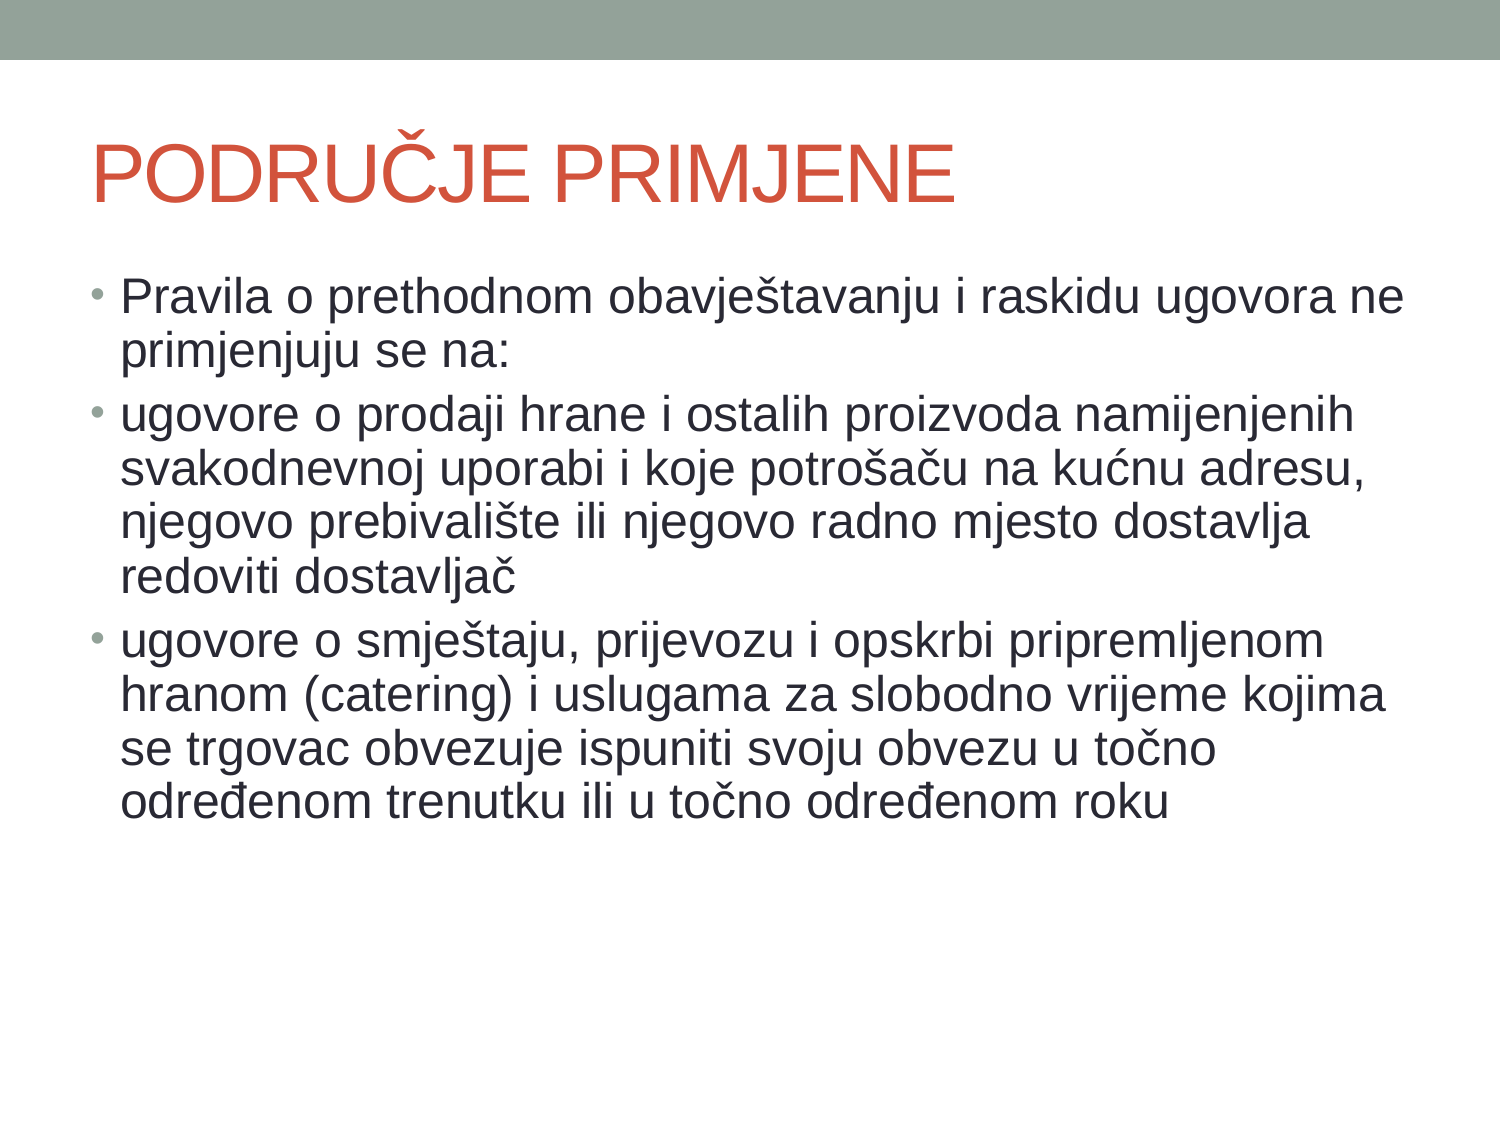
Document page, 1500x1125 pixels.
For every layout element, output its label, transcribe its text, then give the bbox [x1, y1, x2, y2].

list Pravila o prethodnom obavještavanju i raskidu ugovora ne primjenjuju se na: ugovore o prodaji hrane i ostalih proizvoda namijenjenih svakodnevnoj uporabi i koje potrošaču na kućnu adresu, njegovo prebivalište ili njegovo radno mjesto dostavlja redoviti dostavljač ugovore o smještaju, prijevozu i opskrbi pripremljenom hranom (catering) i uslugama za slobodno vrijeme kojima se trgovac obvezuje ispuniti svoju obvezu u točno određenom trenutku ili u točno određenom roku [75, 262, 1425, 1063]
title PODRUČJE PRIMJENE [75, 87, 1425, 250]
